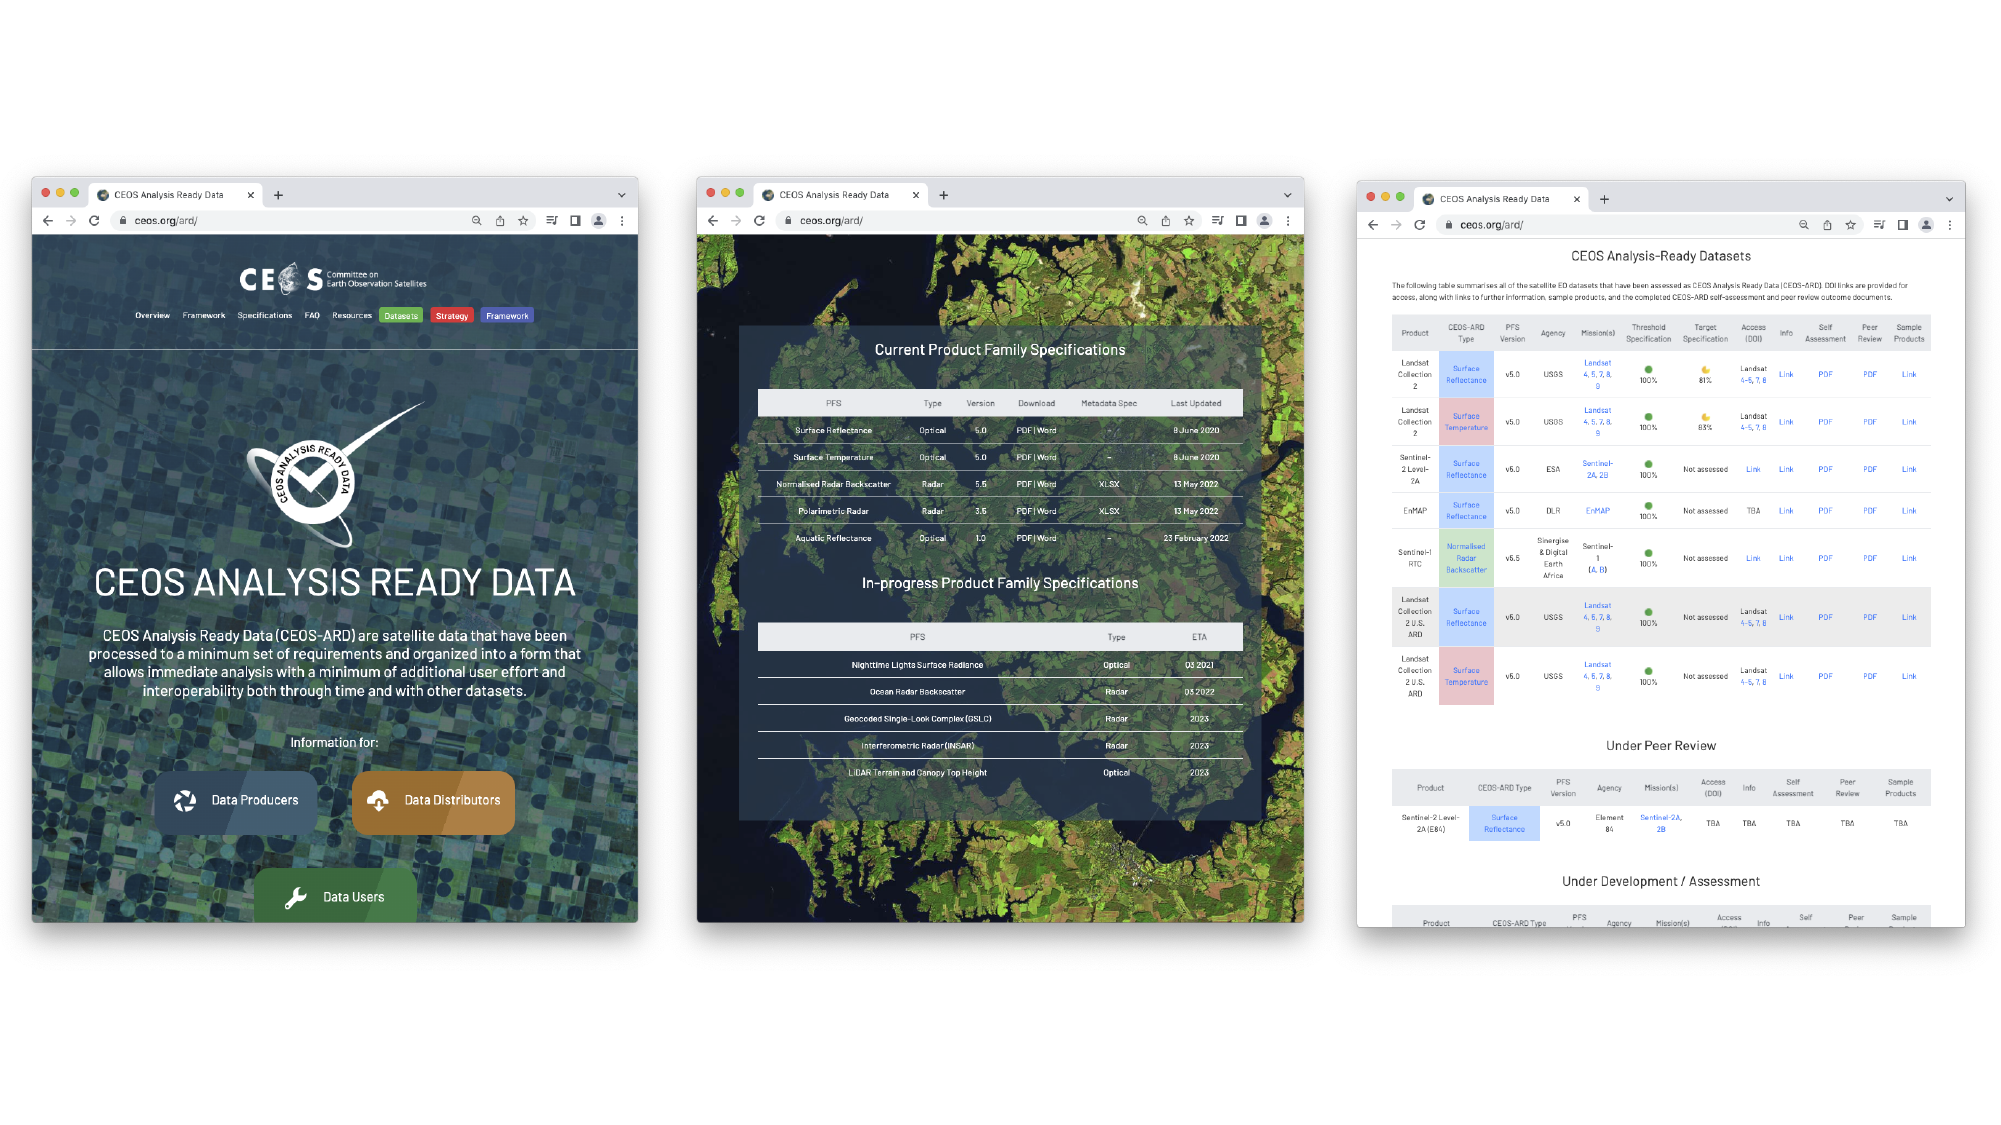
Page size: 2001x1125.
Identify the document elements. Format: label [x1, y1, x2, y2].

picture [0, 148, 2000, 981]
